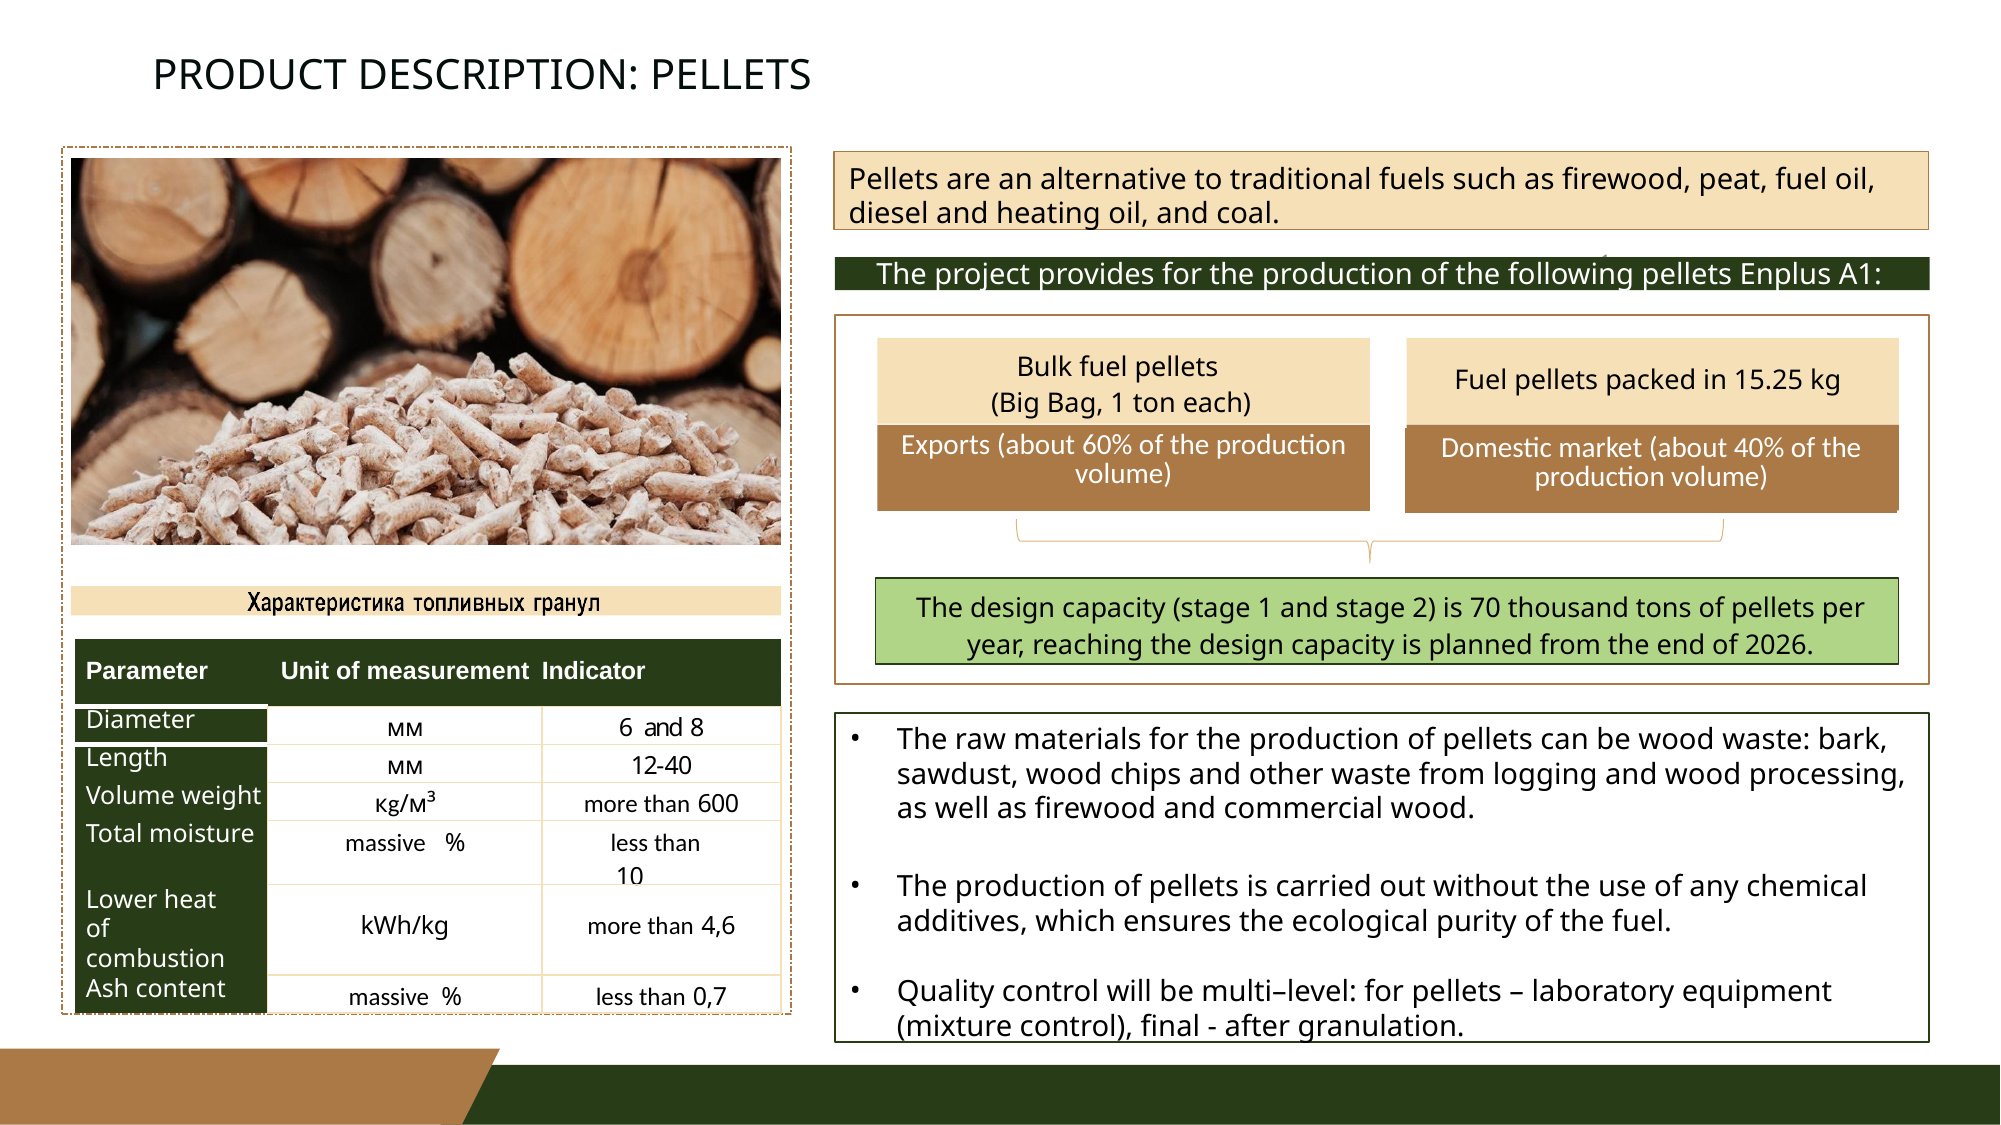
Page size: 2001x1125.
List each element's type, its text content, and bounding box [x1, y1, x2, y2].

text_box Pellets are an alternative to traditional fuels such as firewood, peat, fuel oil, diesel and heating oil, and coal. [833, 151, 1929, 230]
title PRODUCT DESCRIPTION: PELLETS [133, 36, 1748, 236]
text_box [833, 313, 1931, 686]
text_box The raw materials for the production of pellets can be wood waste: bark, sawdust, wood chips and other waste from logging and wood processing, as well as firewood and commercial wood. The production of pellets is carried out without the use of any chemical additives, which ensures the ecological purity of the fuel. Quality control will be multi–level: for pellets – laboratory equipment (mixture control), final - after granulation. [834, 712, 1930, 1042]
text_box 18 [1600, 251, 1617, 257]
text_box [60, 146, 793, 1016]
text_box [0, 1048, 2000, 1125]
text_box The project provides for the production of the following pellets Enplus A1: [834, 257, 1930, 291]
